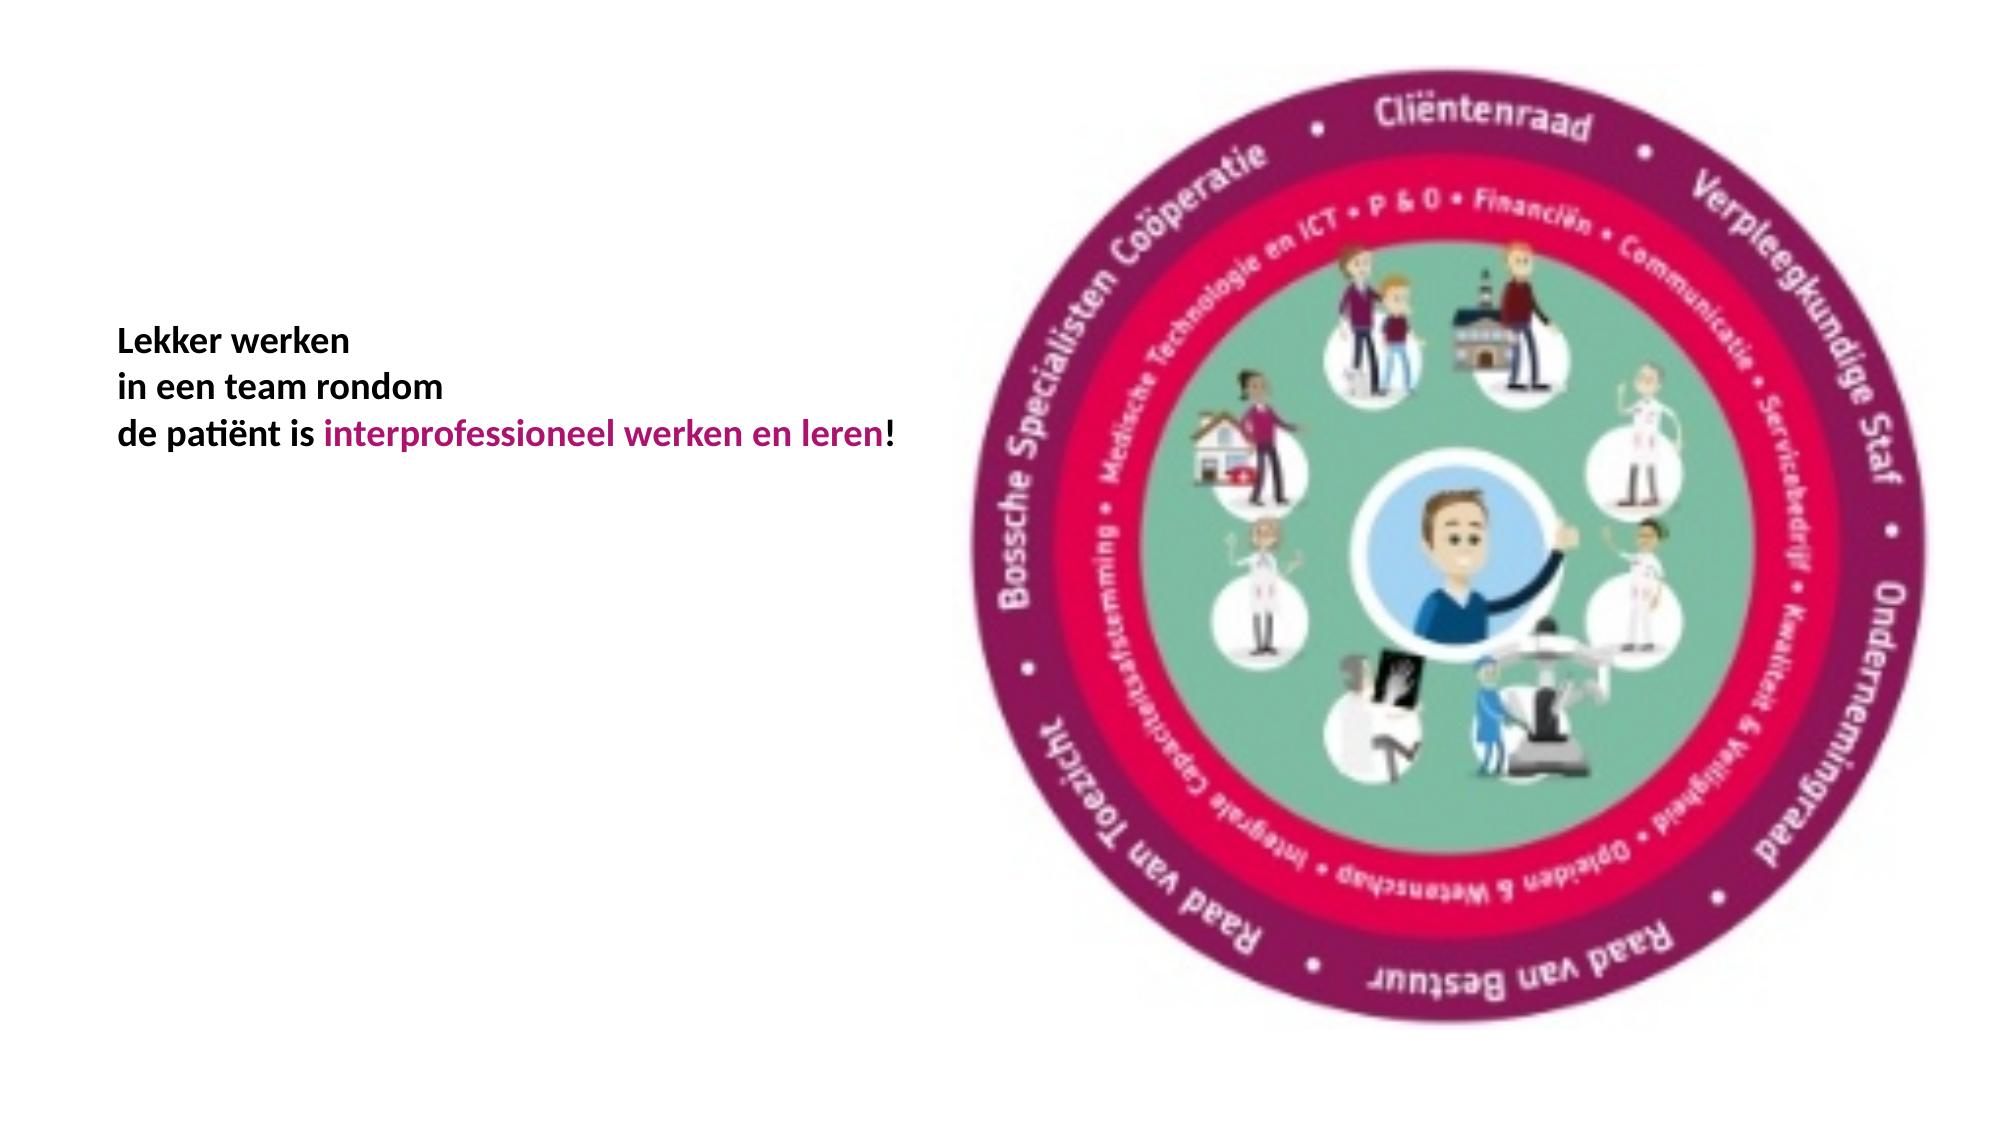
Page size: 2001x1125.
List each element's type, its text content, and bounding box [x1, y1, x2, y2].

title Lekker werken in een team rondom de patiënt is interprofessioneel werken en leren! [102, 290, 947, 479]
picture [952, 64, 1935, 1031]
